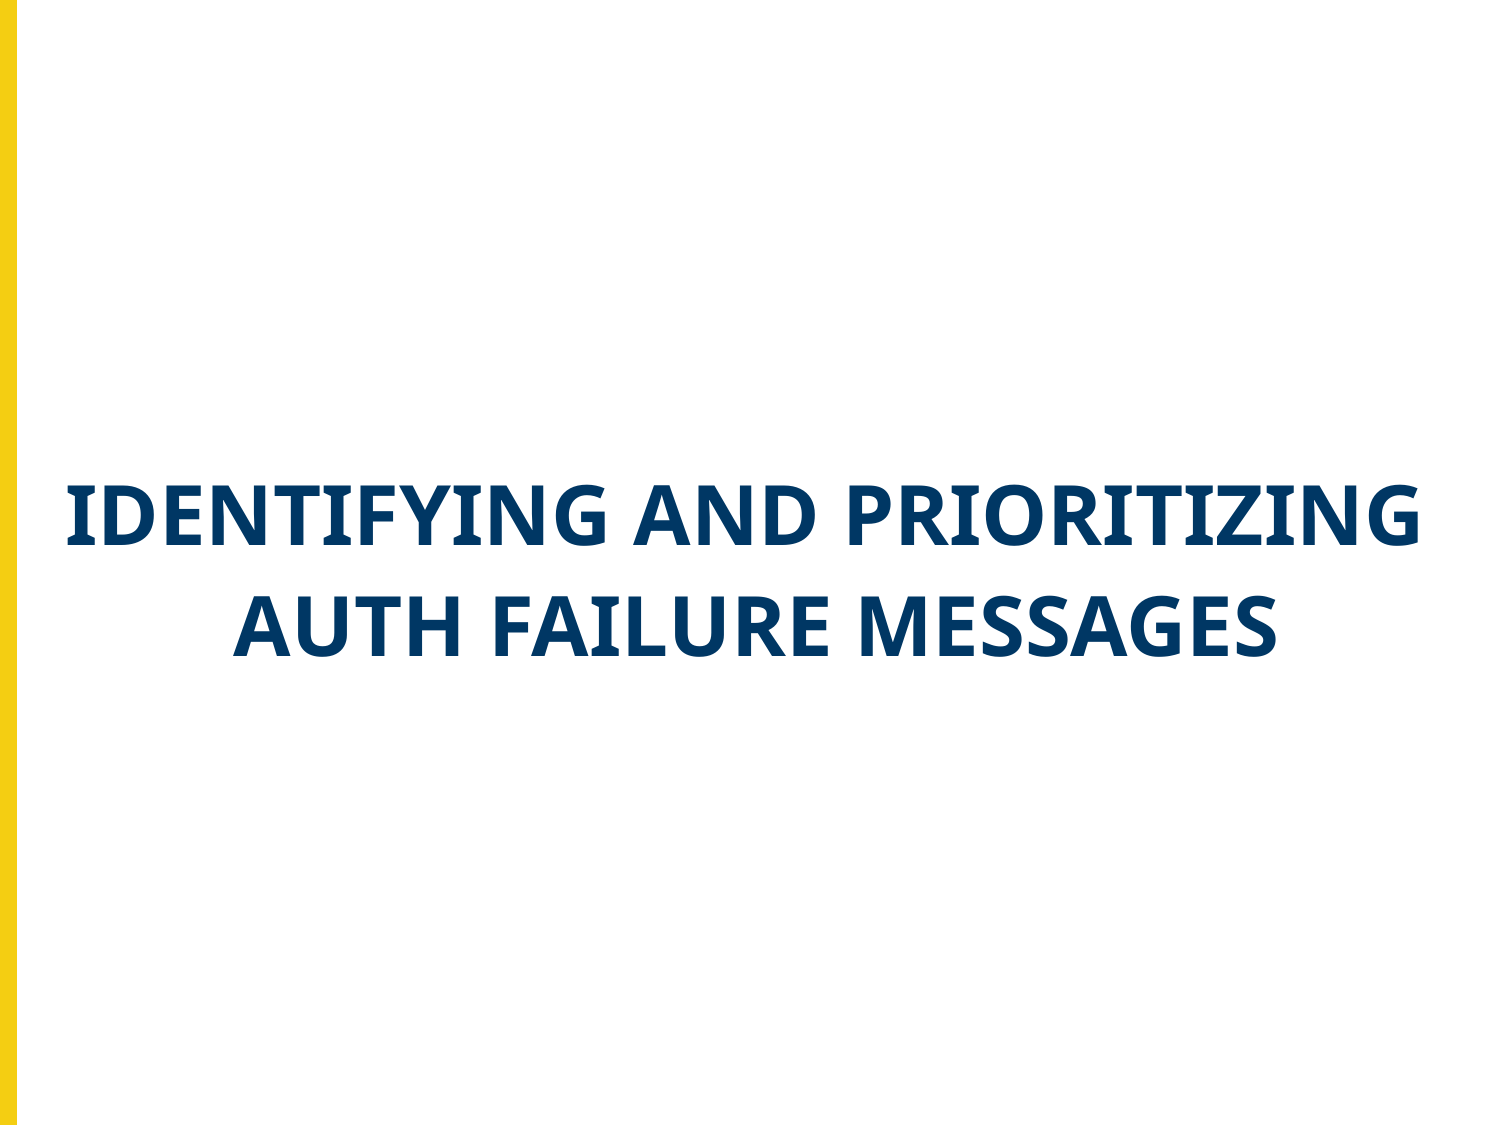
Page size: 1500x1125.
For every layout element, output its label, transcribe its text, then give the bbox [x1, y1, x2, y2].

list IDENTIFYING AND PRIORITIZING AUTH FAILURE MESSAGES [41, 124, 1472, 973]
